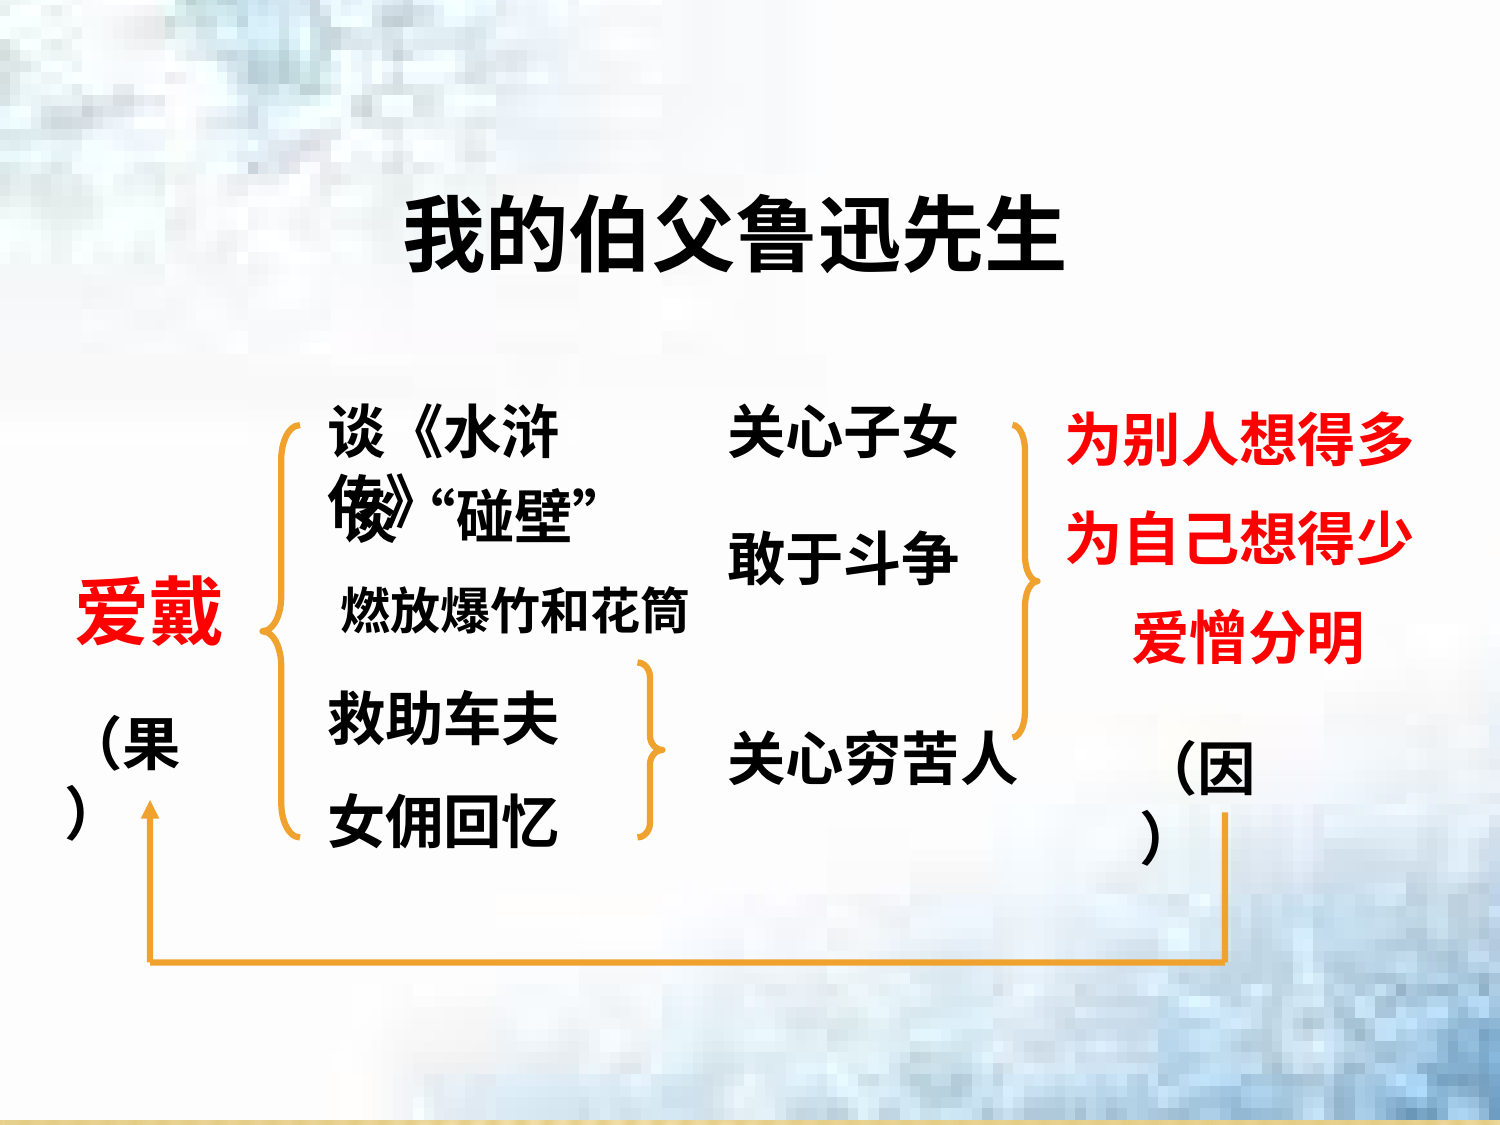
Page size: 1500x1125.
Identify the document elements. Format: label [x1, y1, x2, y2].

text_box [1012, 394, 1463, 738]
picture [0, 0, 1500, 1121]
text_box [49, 424, 1301, 963]
